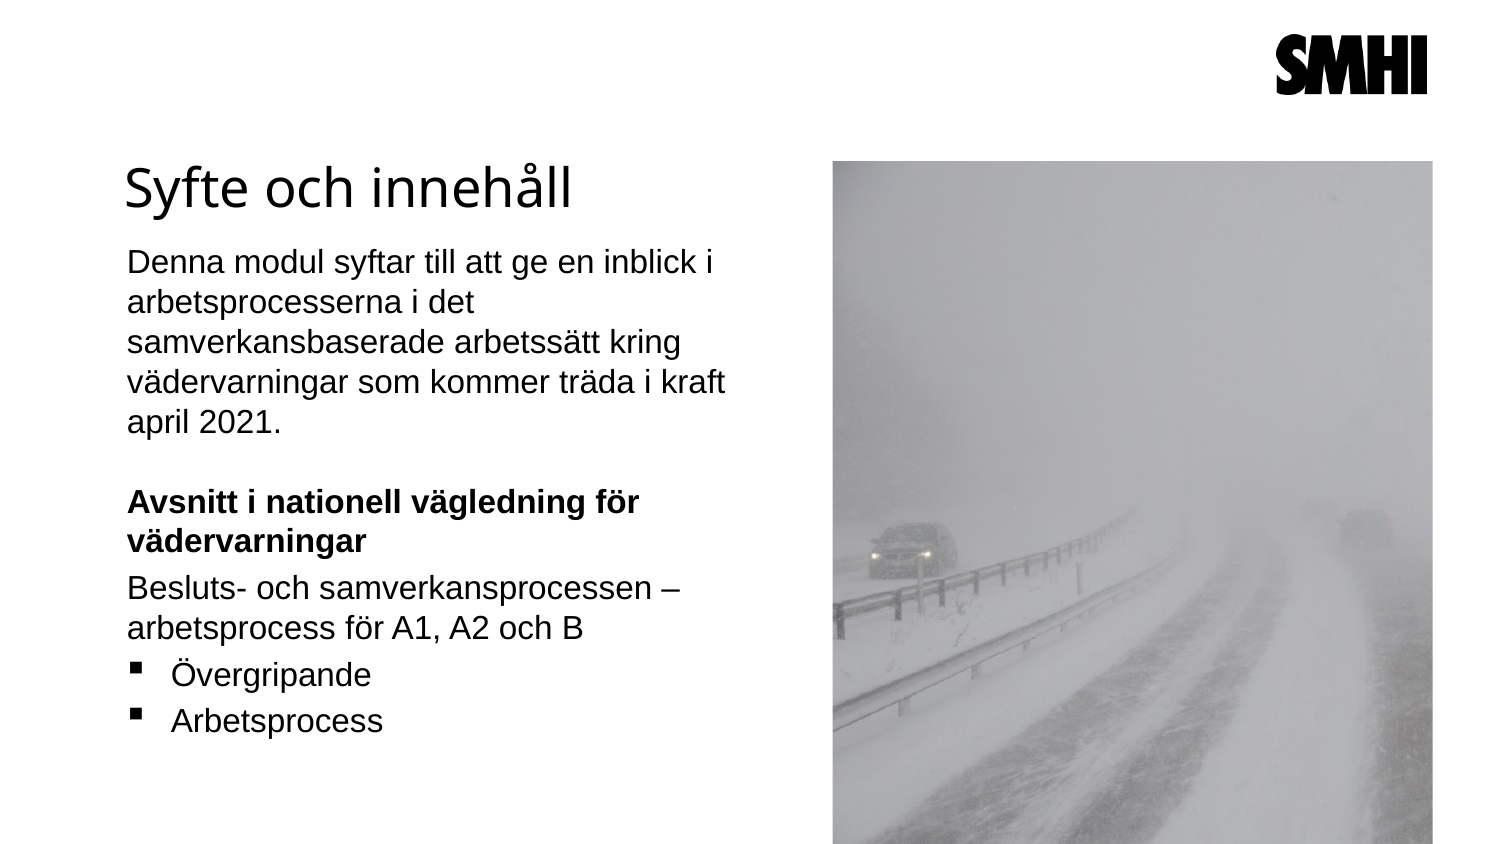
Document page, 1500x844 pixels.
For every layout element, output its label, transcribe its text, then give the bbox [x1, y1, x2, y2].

picture [832, 161, 1433, 844]
picture [1276, 34, 1427, 95]
text_box Denna modul syftar till att ge en inblick i arbetsprocesserna i det samverkansbaserade arbetssätt kring vädervarningar som kommer träda i kraft april 2021. Avsnitt i nationell vägledning för vädervarningar Besluts- och samverkansprocessen – arbetsprocess för A1, A2 och B Övergripande Arbetsprocess [112, 232, 798, 827]
title Syfte och innehåll [124, 118, 1377, 219]
